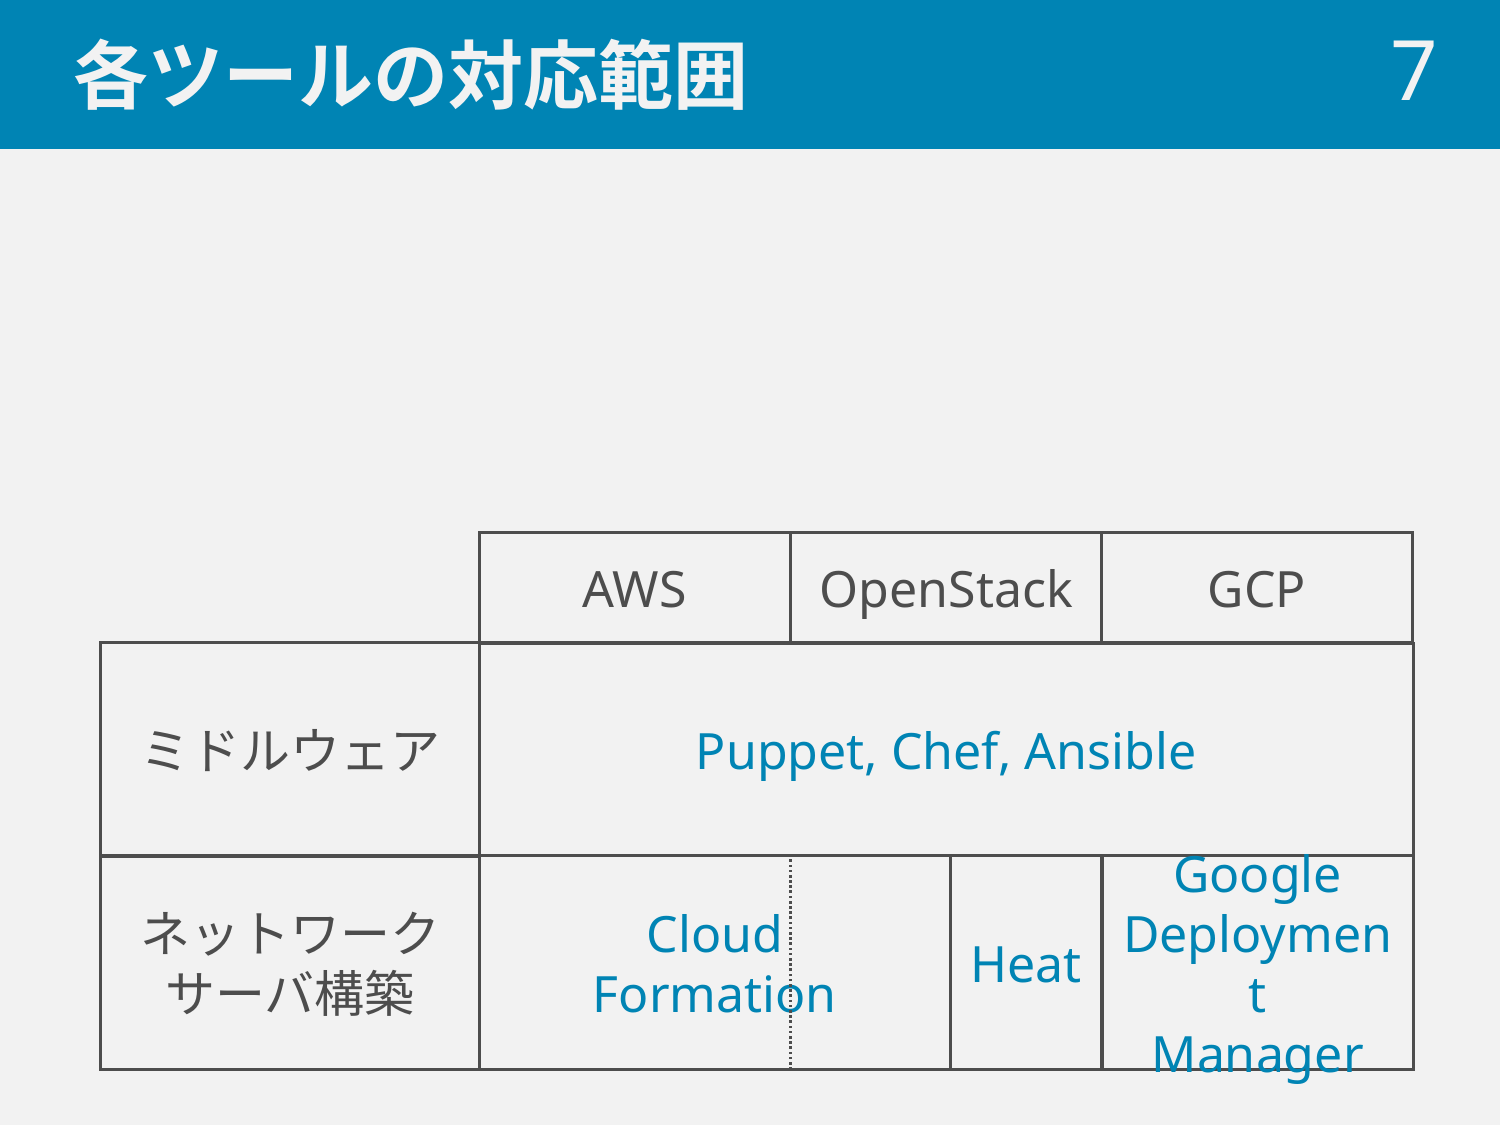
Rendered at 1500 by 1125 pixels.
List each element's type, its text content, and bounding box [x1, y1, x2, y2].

text_box Google Deployment Manager [1101, 855, 1414, 1070]
text_box Cloud Formation [791, 855, 950, 1070]
text_box OpenStack [790, 532, 1100, 643]
text_box ミドルウェア [100, 642, 480, 857]
text_box Cloud Formation [478, 855, 790, 1070]
title 各ツールの対応範囲 [0, 0, 1500, 149]
text_box ネットワーク サーバ構築 [100, 857, 478, 1070]
text_box Puppet, Chef, Ansible [480, 643, 1414, 855]
text_box AWS [478, 532, 790, 643]
text_box GCP [1100, 532, 1414, 643]
text_box Heat [950, 855, 1101, 1070]
slide_number 7 [1162, 26, 1454, 121]
